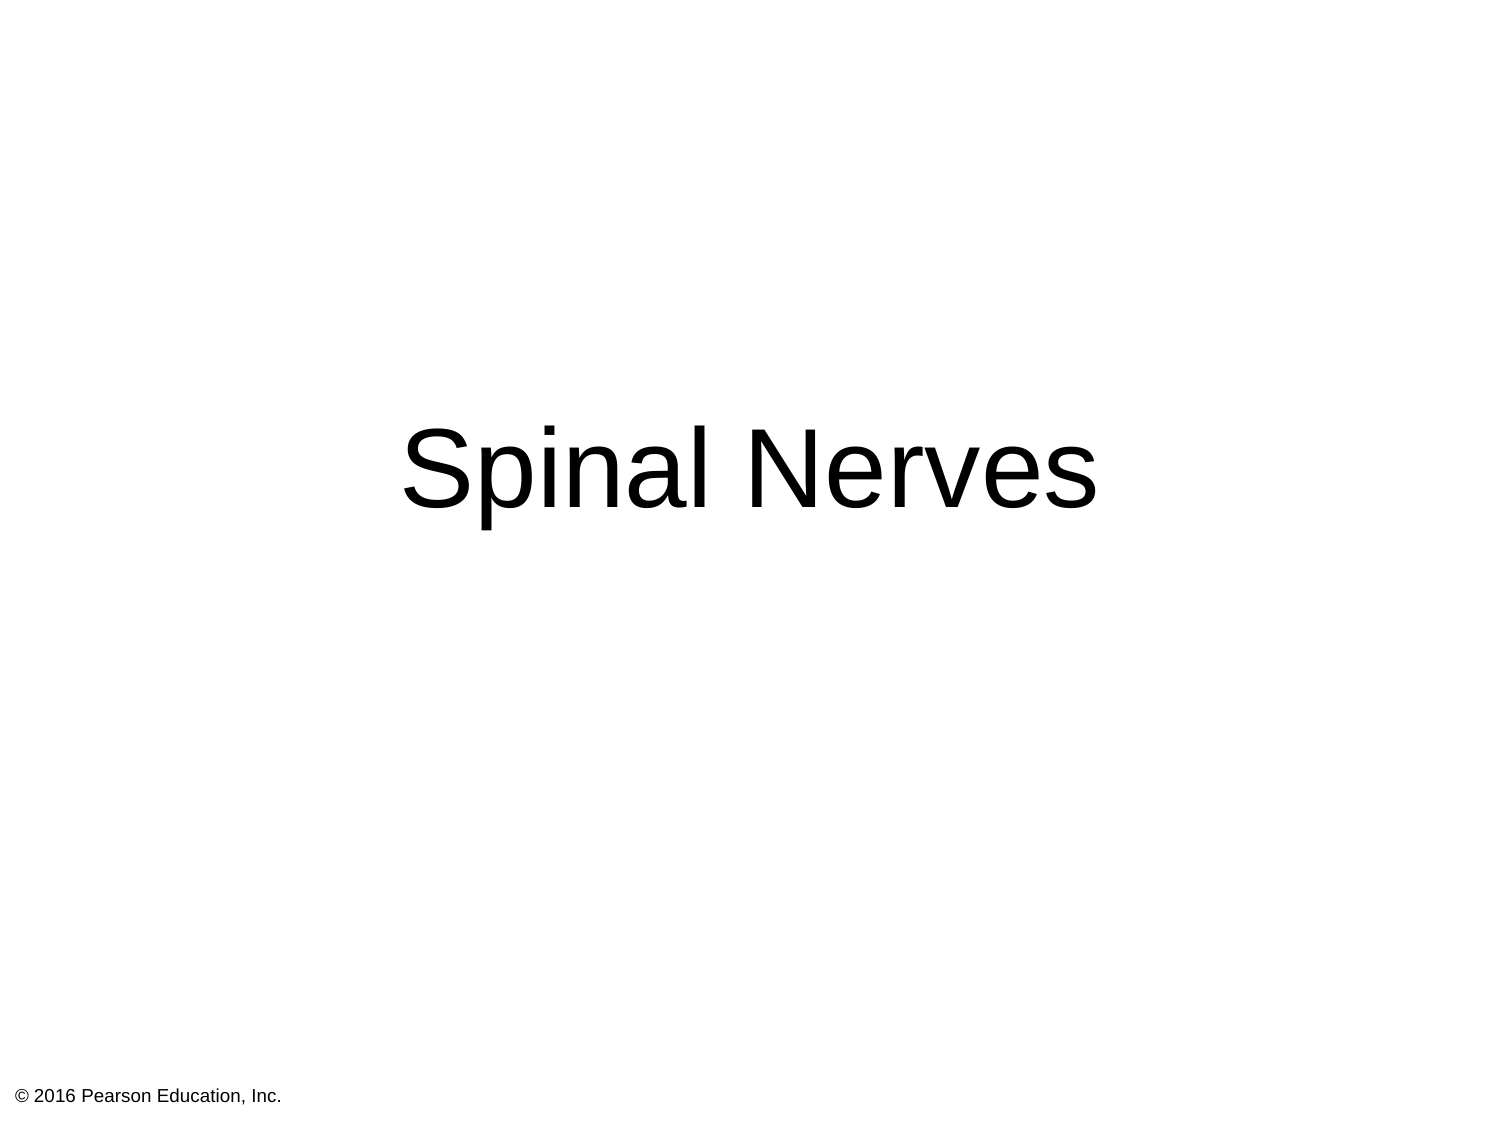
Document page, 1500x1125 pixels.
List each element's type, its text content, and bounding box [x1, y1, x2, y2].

footer © 2016 Pearson Education, Inc. [0, 1065, 507, 1125]
list Spinal Nerves [37, 387, 1463, 1066]
